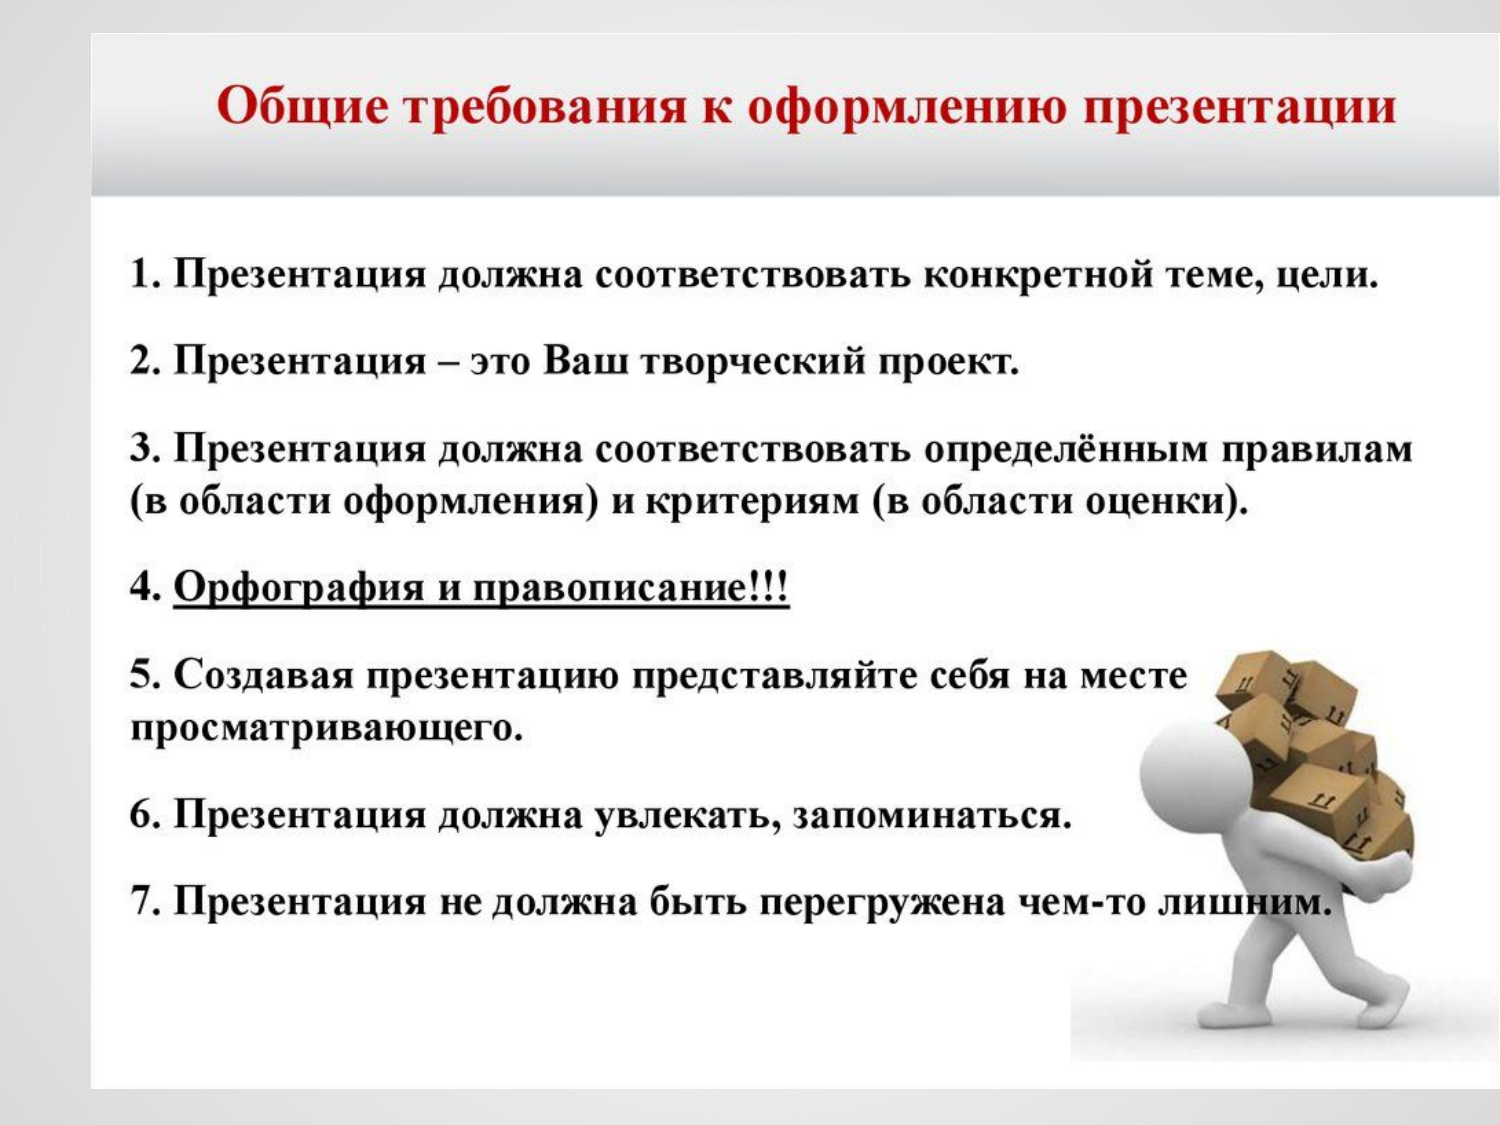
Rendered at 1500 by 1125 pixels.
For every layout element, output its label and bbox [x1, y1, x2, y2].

picture [90, 33, 1500, 1090]
